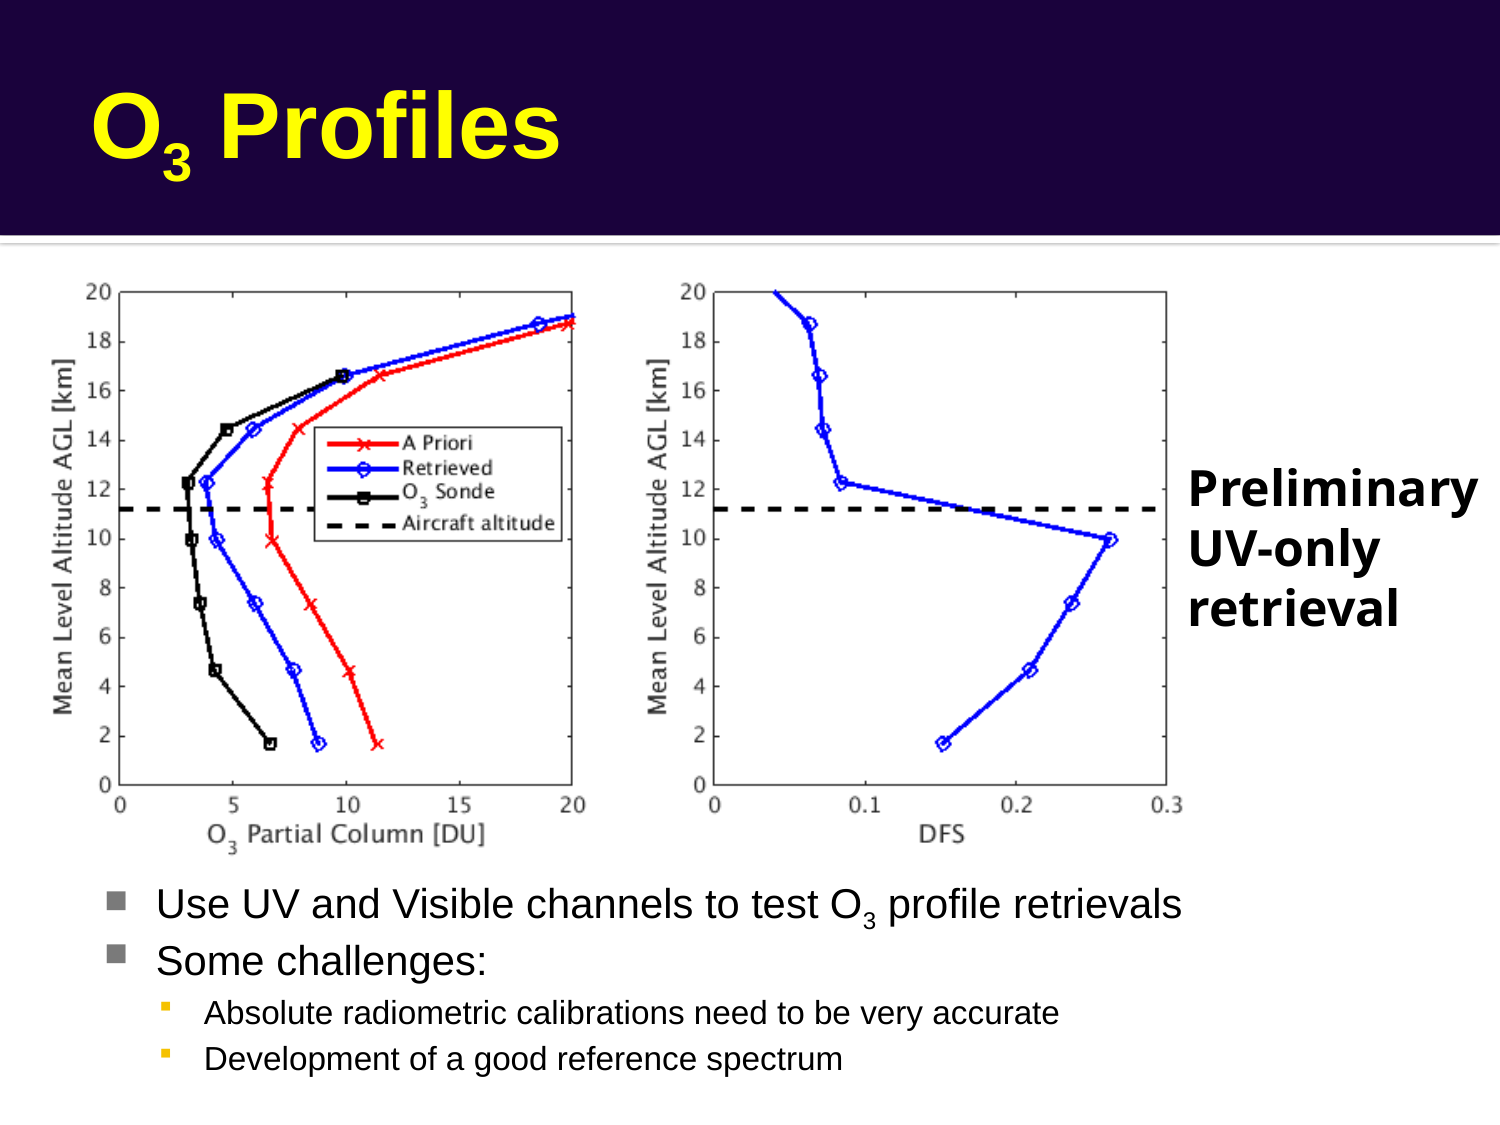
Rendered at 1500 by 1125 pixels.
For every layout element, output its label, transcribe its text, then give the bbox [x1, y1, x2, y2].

title O3 Profiles [75, 25, 1425, 231]
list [0, 173, 1296, 933]
text_box Preliminary UV-only retrieval [1300, 449, 1500, 645]
text_box Use UV and Visible channels to test O3 profile retrievals Some challenges: Absolute radiometric calibrations need to be very accurate Development of a good reference spectrum [74, 862, 1425, 1125]
